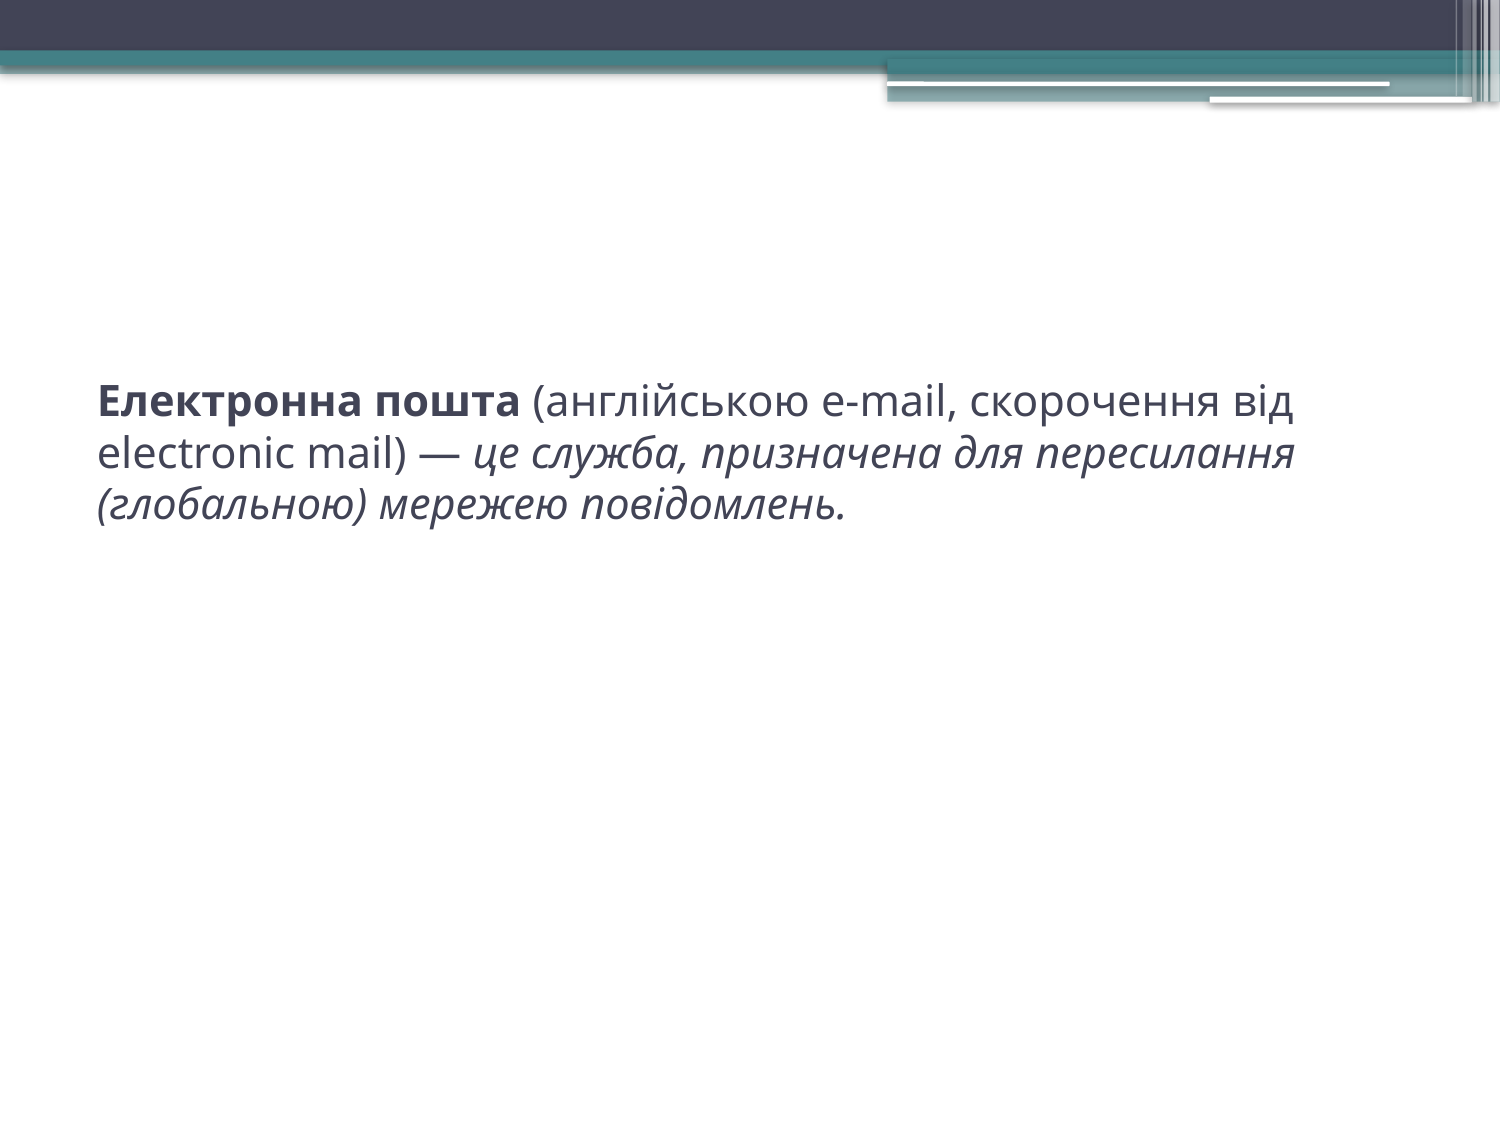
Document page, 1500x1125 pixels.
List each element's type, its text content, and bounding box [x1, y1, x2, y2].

title Електронна пошта (англійською e-mail, скорочення від electronic mail) — це служба, призначена для пересилання (глобальною) мережею повідомлень. [82, 363, 1432, 539]
